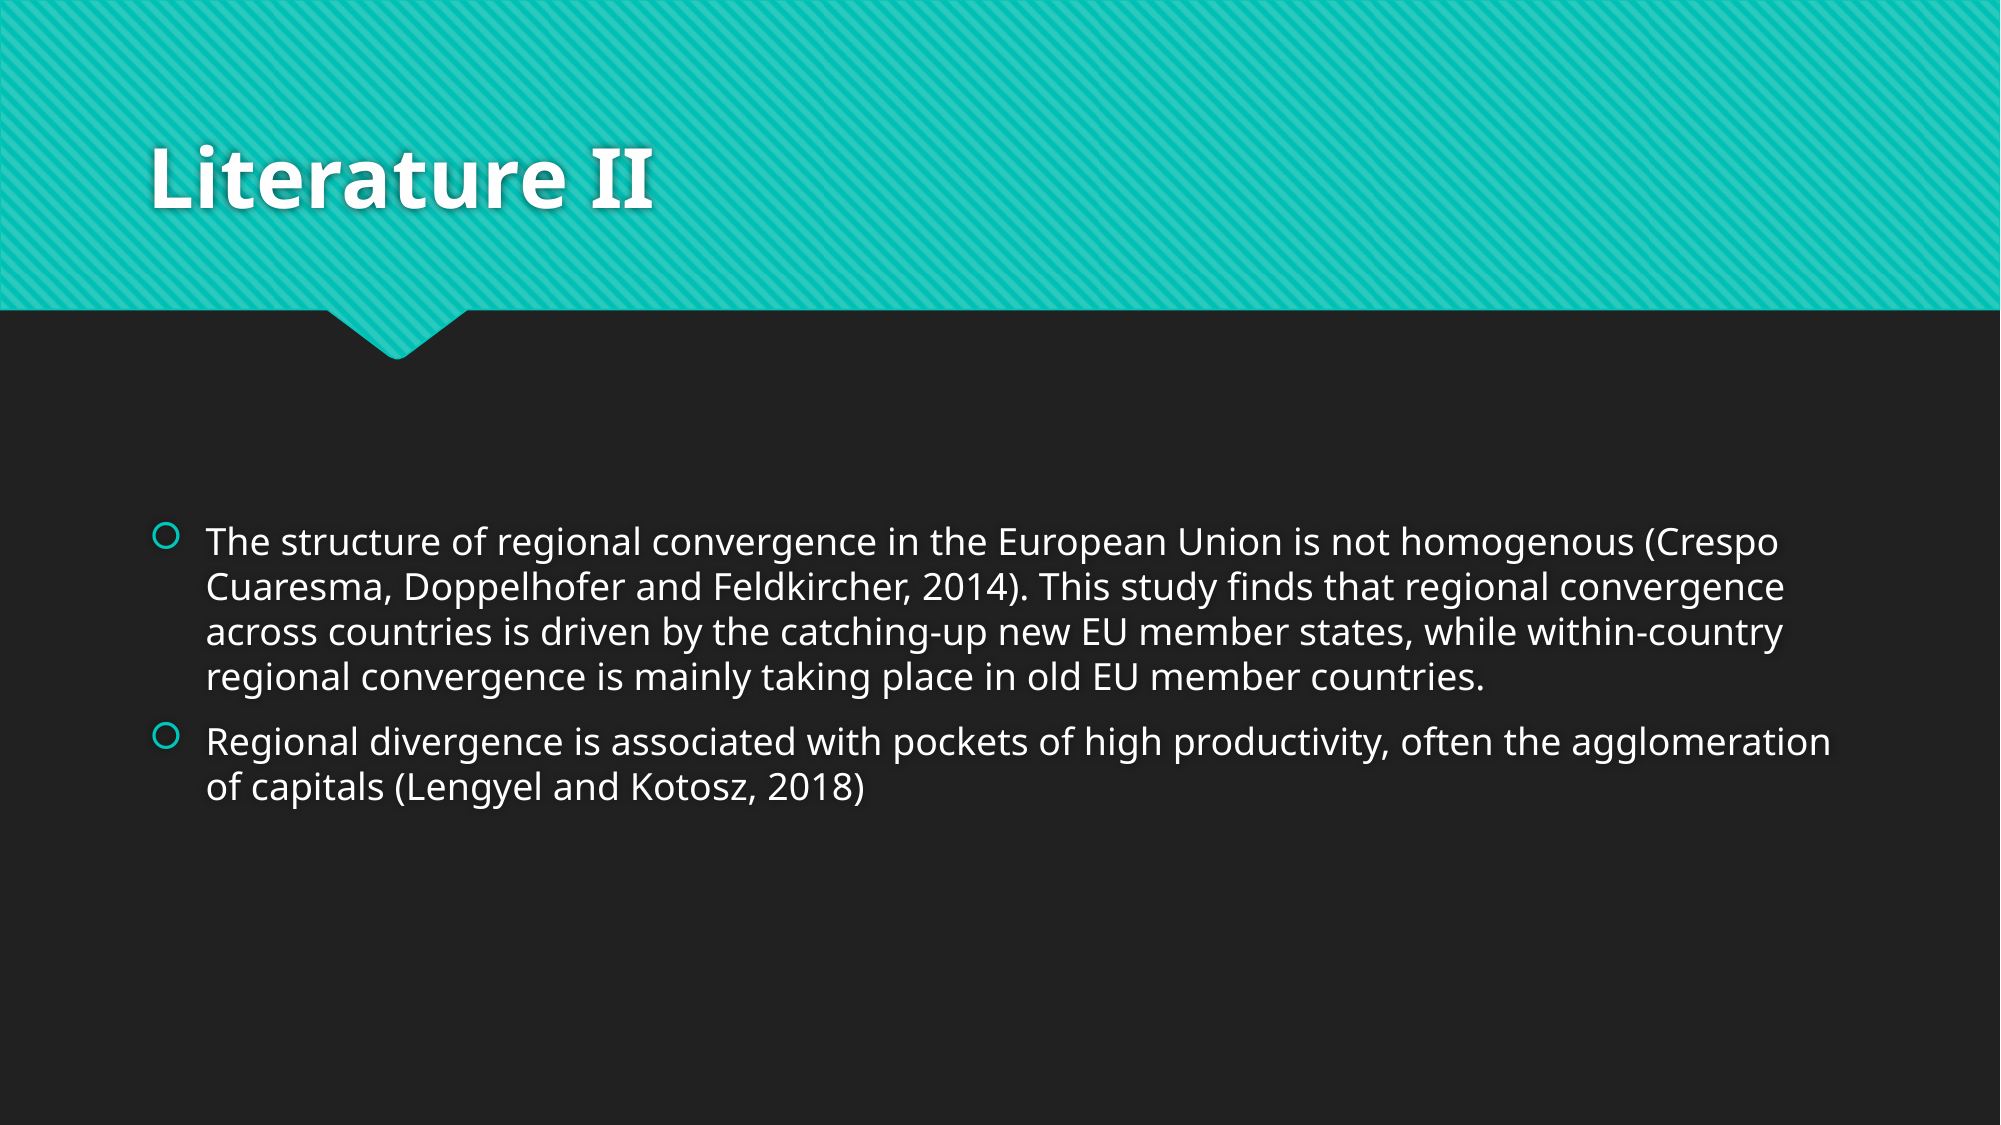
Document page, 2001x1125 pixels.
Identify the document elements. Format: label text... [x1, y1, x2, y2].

list The structure of regional convergence in the European Union is not homogenous (Crespo Cuaresma, Doppelhofer and Feldkircher, 2014). This study finds that regional convergence across countries is driven by the catching-up new EU member states, while within-country regional convergence is mainly taking place in old EU member countries. Regional divergence is associated with pockets of high productivity, often the agglomeration of capitals (Lengyel and Kotosz, 2018) [134, 364, 1866, 962]
title Literature II [132, 73, 1868, 233]
